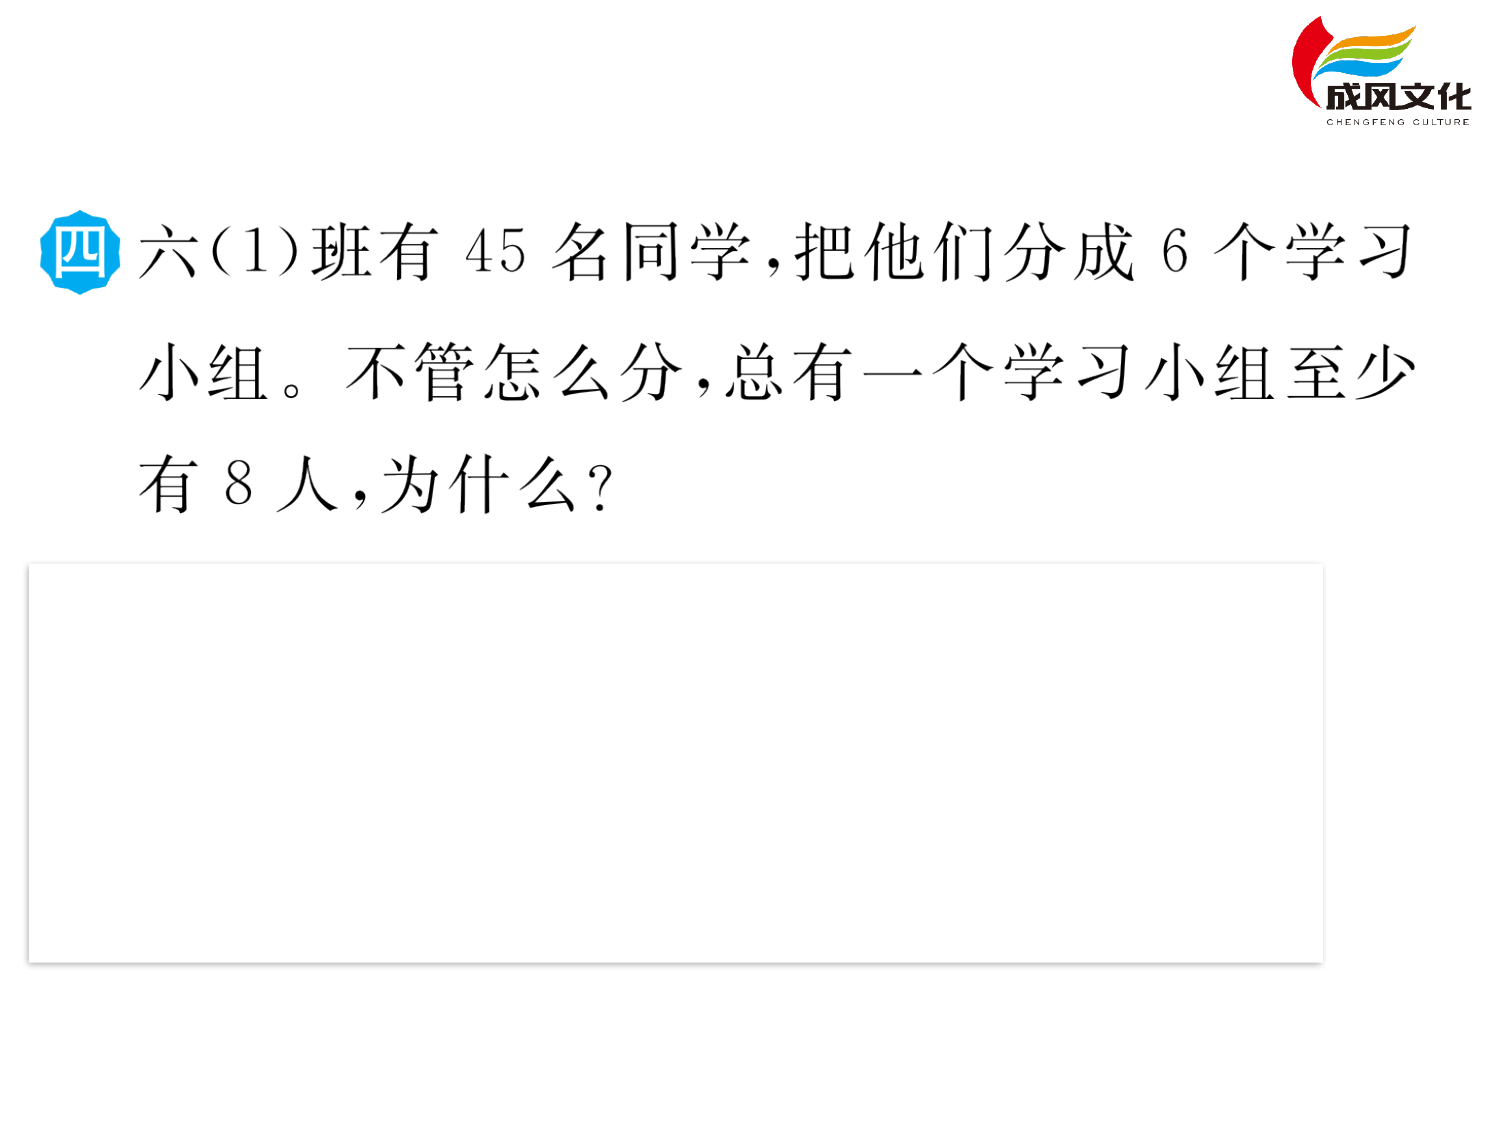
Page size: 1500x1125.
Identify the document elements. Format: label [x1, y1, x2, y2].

picture [1281, 0, 1489, 136]
picture [35, 176, 1453, 1085]
